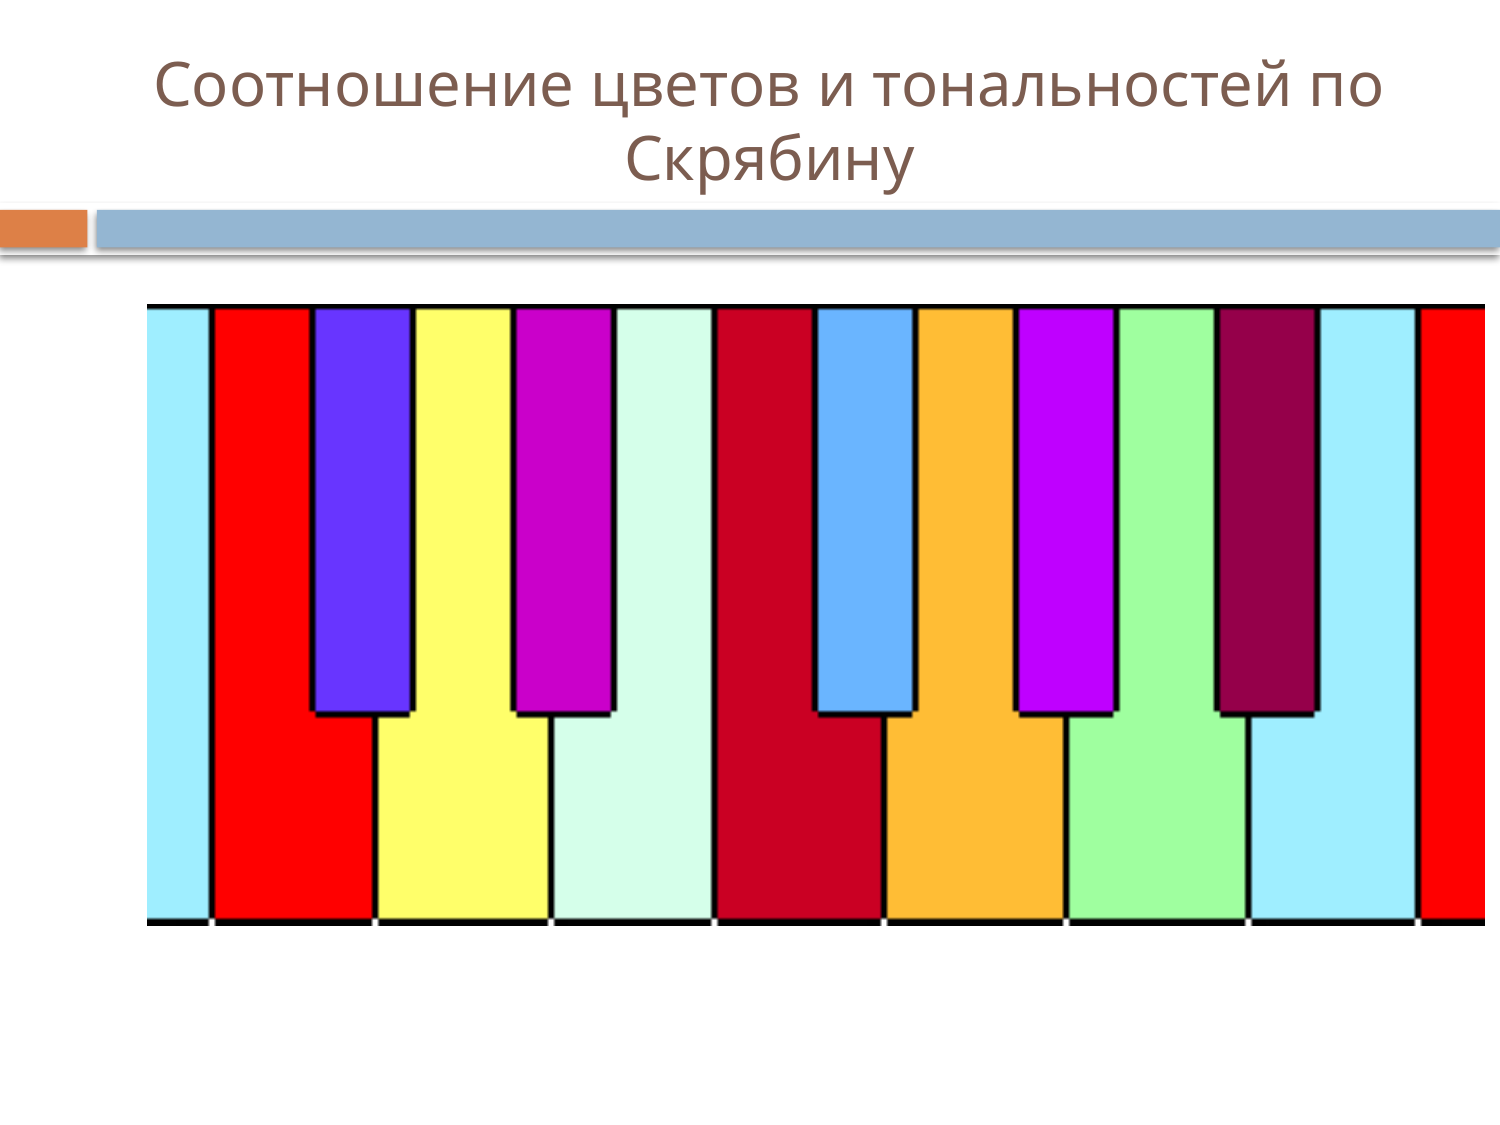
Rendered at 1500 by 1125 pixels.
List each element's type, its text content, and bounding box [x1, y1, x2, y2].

title Соотношение цветов и тональностей по Скрябину [100, 37, 1438, 200]
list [147, 304, 1485, 927]
